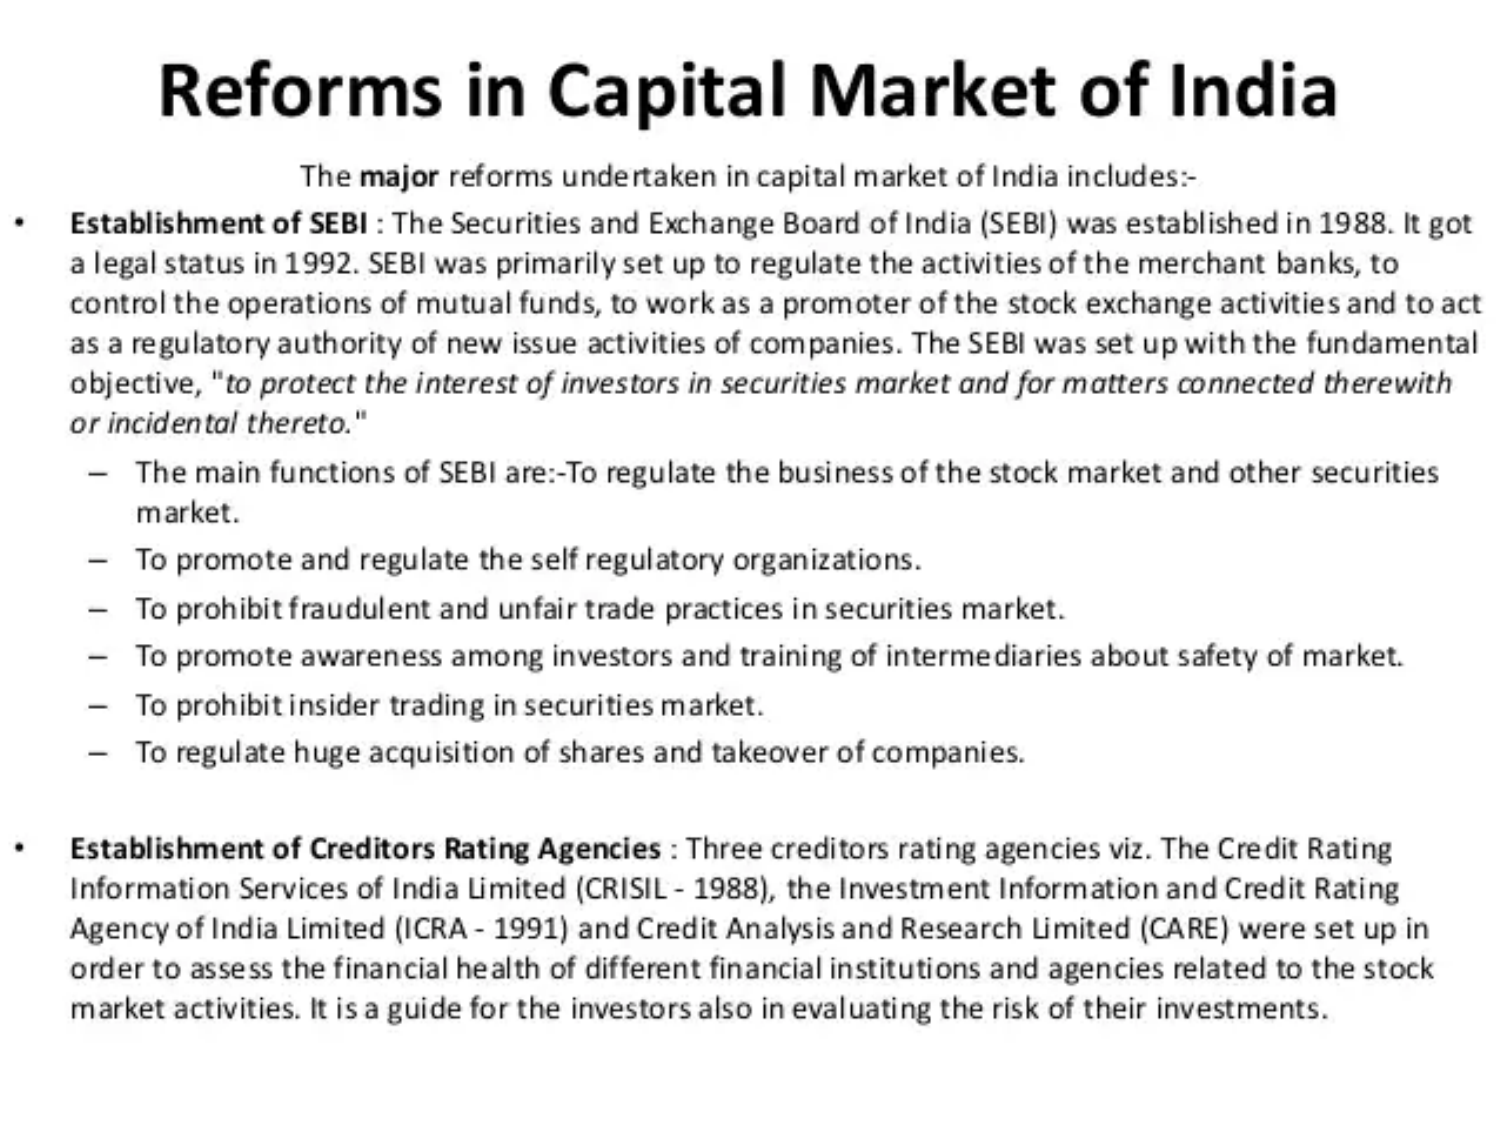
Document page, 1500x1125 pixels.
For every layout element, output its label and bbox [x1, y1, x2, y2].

list [0, 0, 1500, 1125]
